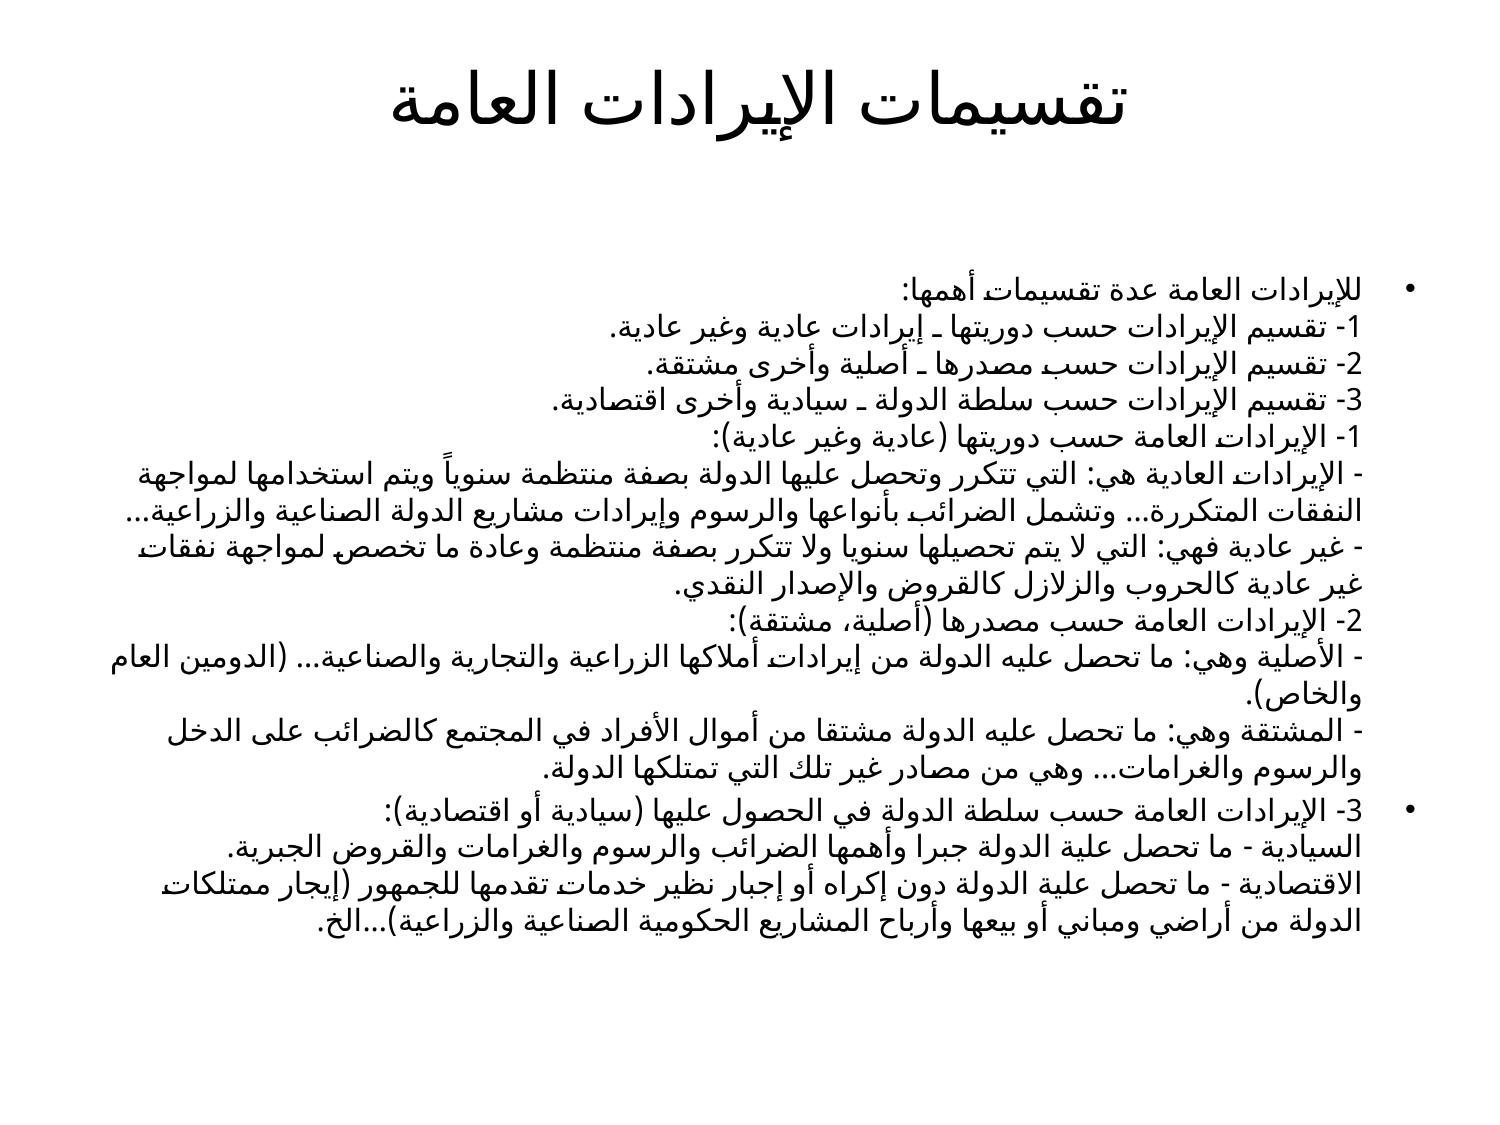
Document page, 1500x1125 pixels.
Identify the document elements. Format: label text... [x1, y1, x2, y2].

list للإيرادات العامة عدة تقسيمات أهمها: 1- تقسيم الإيرادات حسب دوريتها ـ إيرادات عادية وغير عادية. 2- تقسيم الإيرادات حسب مصدرها ـ أصلية وأخرى مشتقة. 3- تقسيم الإيرادات حسب سلطة الدولة ـ سيادية وأخرى اقتصادية. 1- الإيرادات العامة حسب دوريتها (عادية وغير عادية): - الإيرادات العادية هي: التي تتكرر وتحصل عليها الدولة بصفة منتظمة سنوياً ويتم استخدامها لمواجهة النفقات المتكررة... وتشمل الضرائب بأنواعها والرسوم وإيرادات مشاريع الدولة الصناعية والزراعية... - غير عادية فهي: التي لا يتم تحصيلها سنويا ولا تتكرر بصفة منتظمة وعادة ما تخصص لمواجهة نفقات غير عادية كالحروب والزلازل كالقروض والإصدار النقدي. 2- الإيرادات العامة حسب مصدرها (أصلية، مشتقة): - الأصلية وهي: ما تحصل عليه الدولة من إيرادات أملاكها الزراعية والتجارية والصناعية... (الدومين العام والخاص). - المشتقة وهي: ما تحصل عليه الدولة مشتقا من أموال الأفراد في المجتمع كالضرائب على الدخل والرسوم والغرامات... وهي من مصادر غير تلك التي تمتلكها الدولة. 3- الإيرادات العامة حسب سلطة الدولة في الحصول عليها (سيادية أو اقتصادية): السيادية - ما تحصل علية الدولة جبرا وأهمها الضرائب والرسوم والغرامات والقروض الجبرية. الاقتصادية - ما تحصل علية الدولة دون إكراه أو إجبار نظير خدمات تقدمها للجمهور (إيجار ممتلكات الدولة من أراضي ومباني أو بيعها وأرباح المشاريع الحكومية الصناعية والزراعية)...الخ. [75, 262, 1425, 1005]
title تقسيمات الإيرادات العامة [75, 45, 1425, 233]
